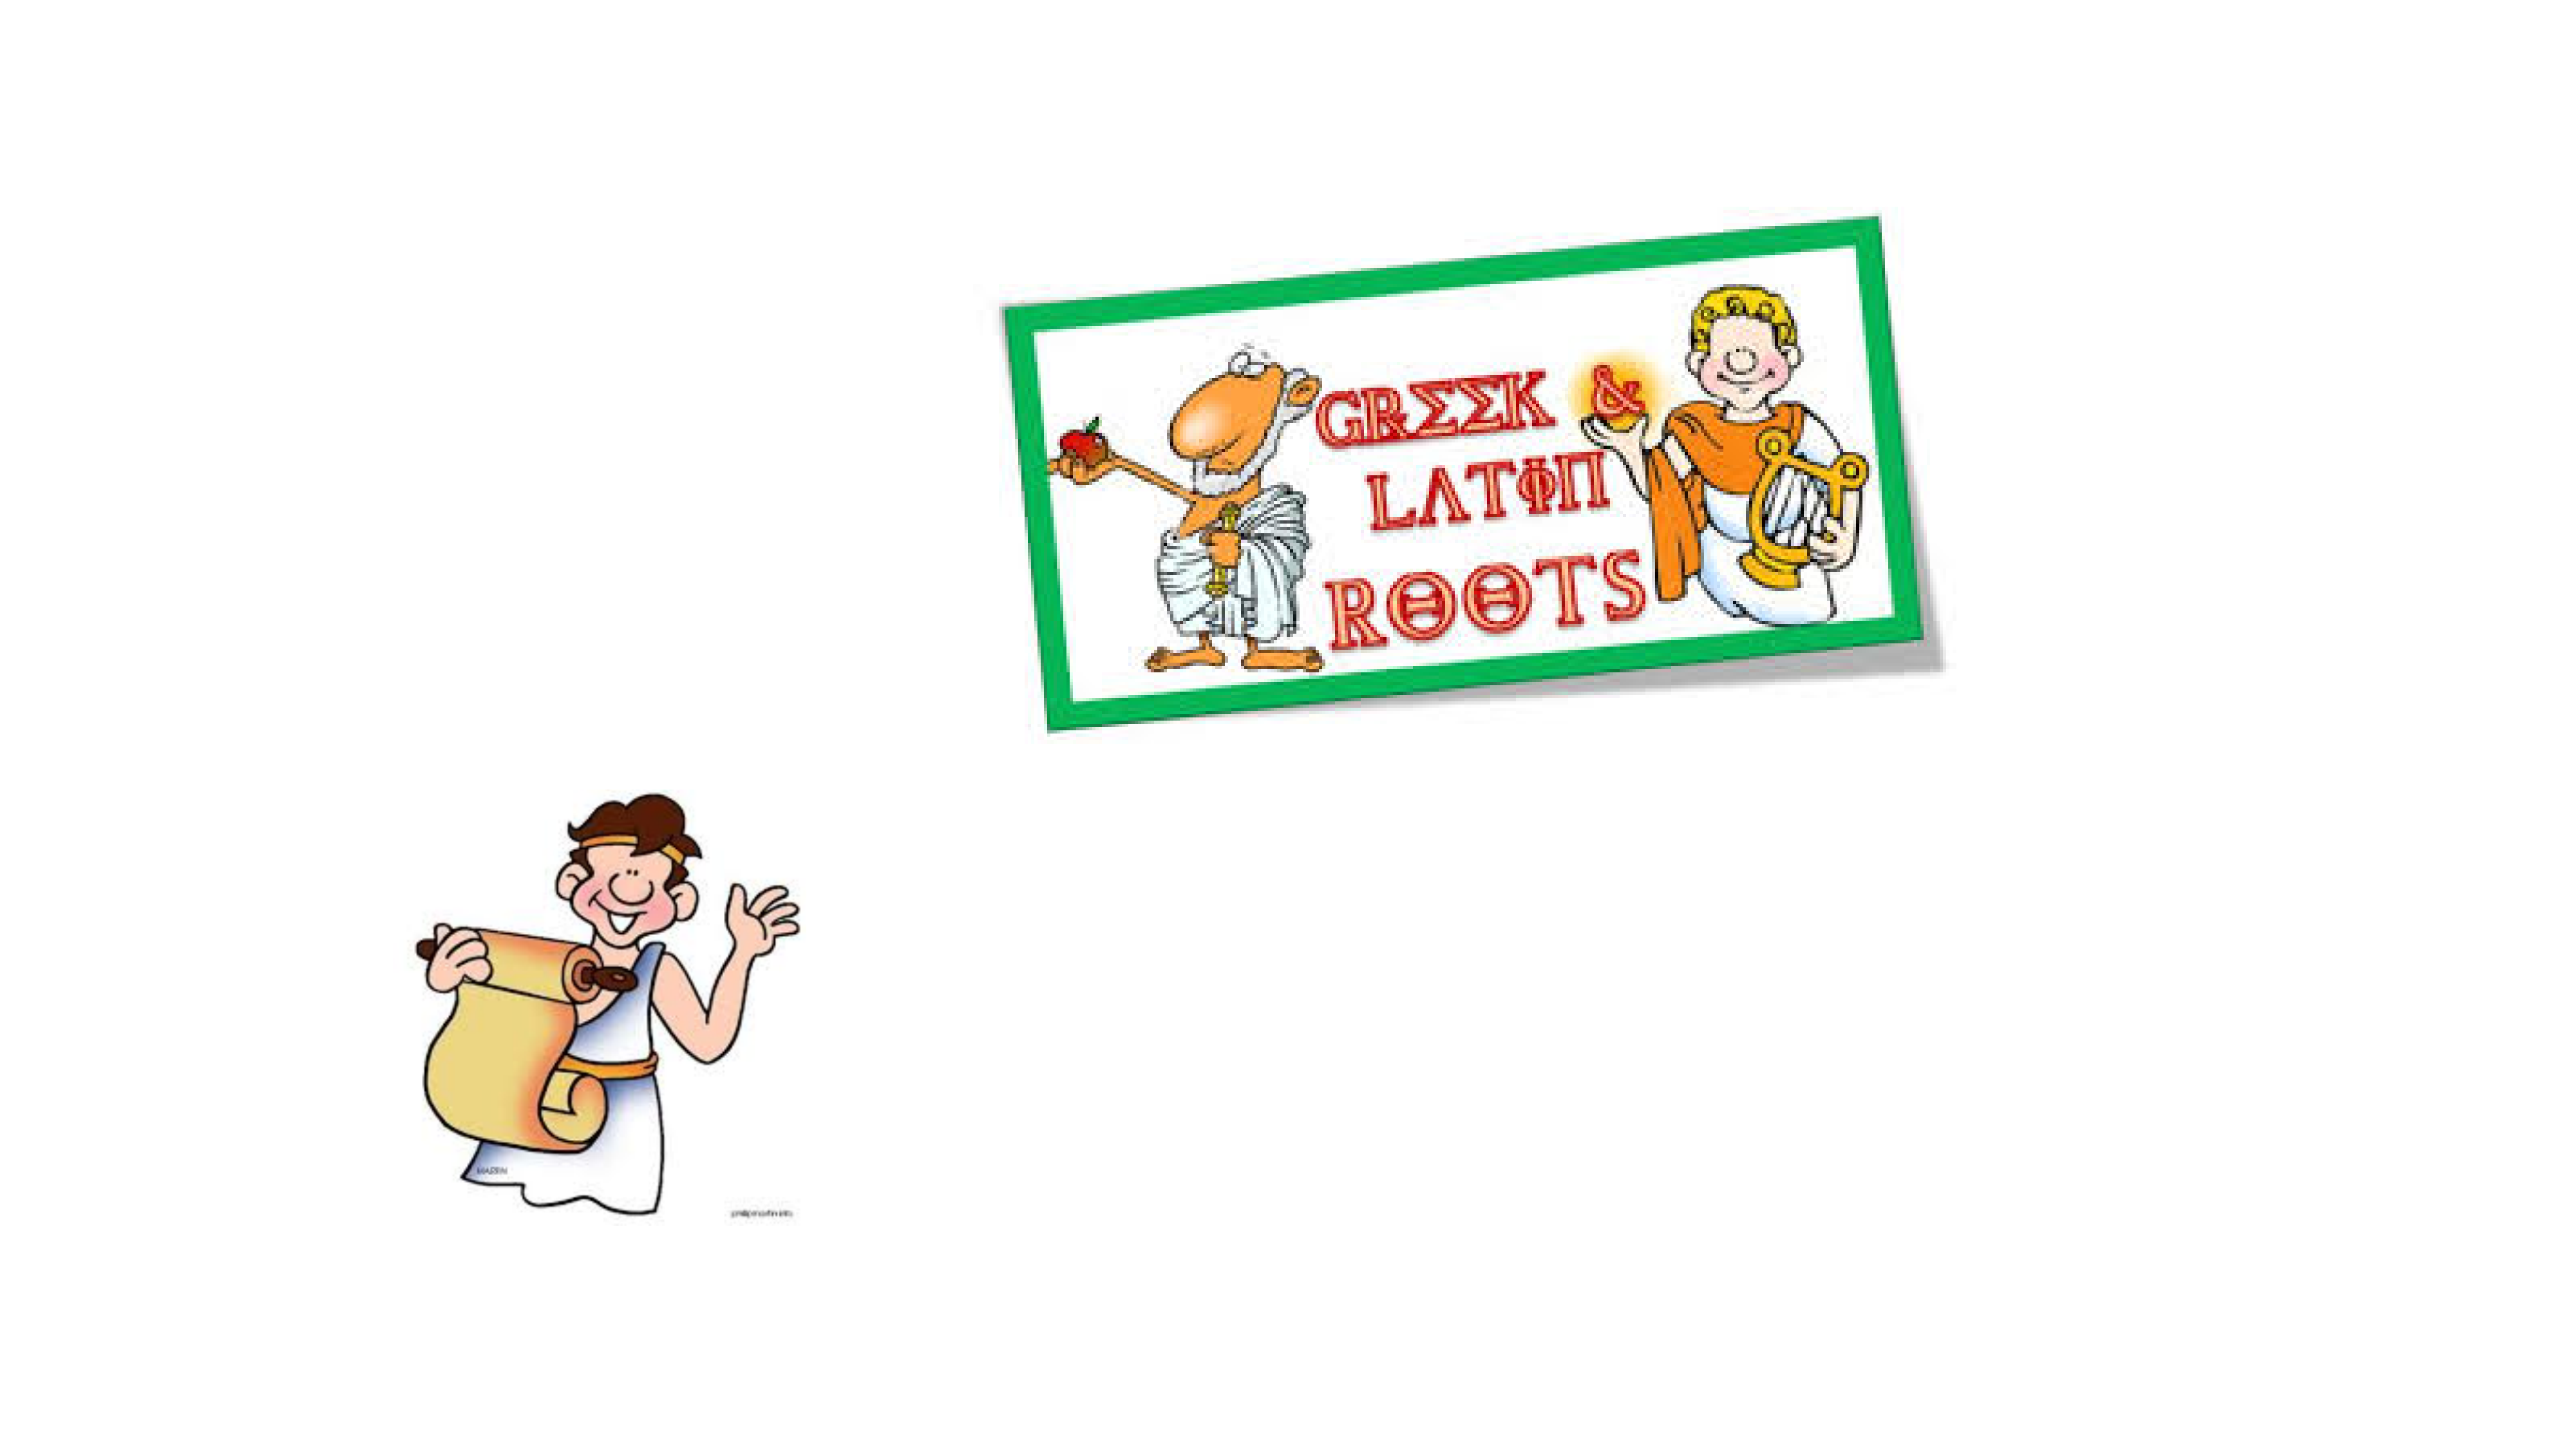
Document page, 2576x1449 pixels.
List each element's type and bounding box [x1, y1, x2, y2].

picture [392, 790, 806, 1226]
picture [972, 207, 1956, 744]
